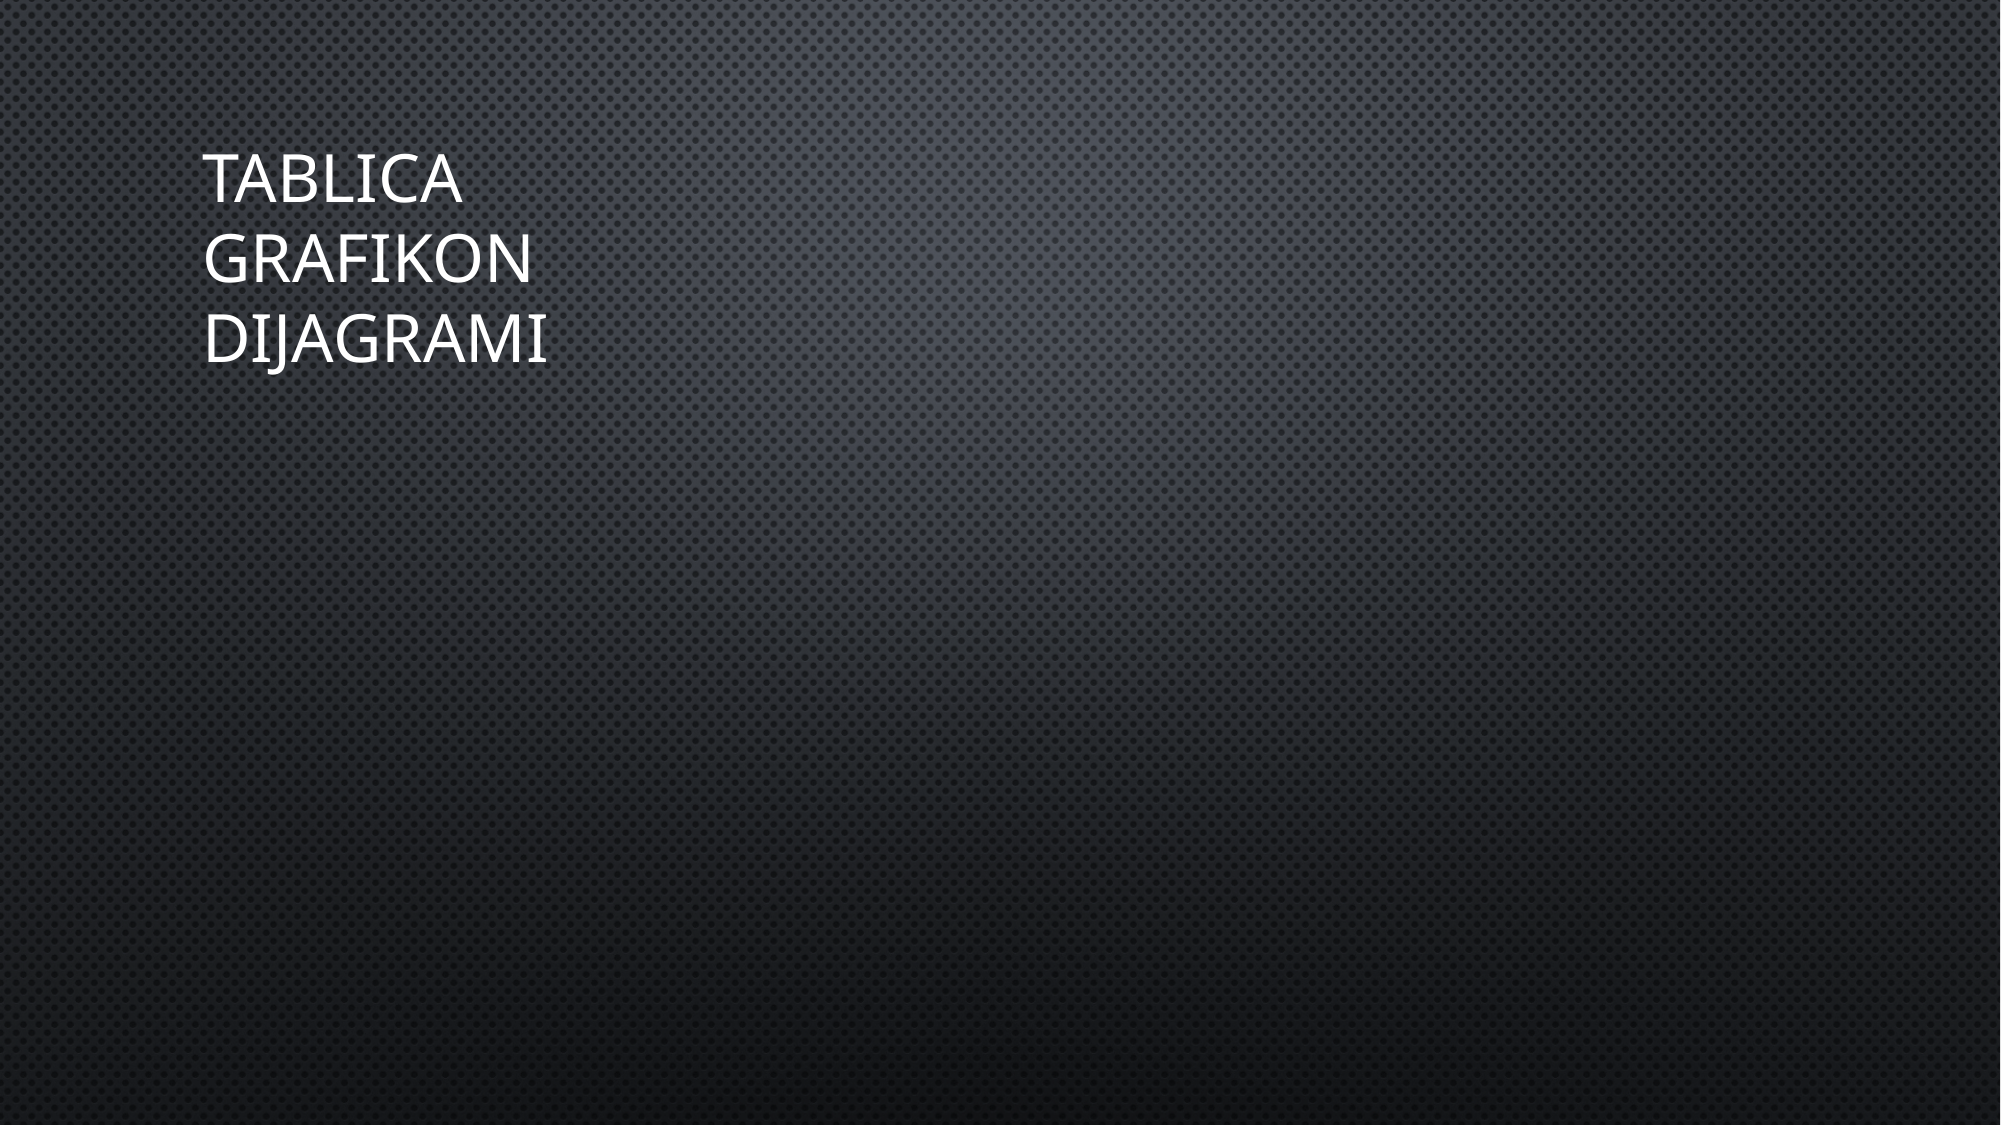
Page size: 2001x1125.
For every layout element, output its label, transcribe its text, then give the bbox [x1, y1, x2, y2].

title Tablica grafikon dijagrami [187, 99, 1813, 413]
